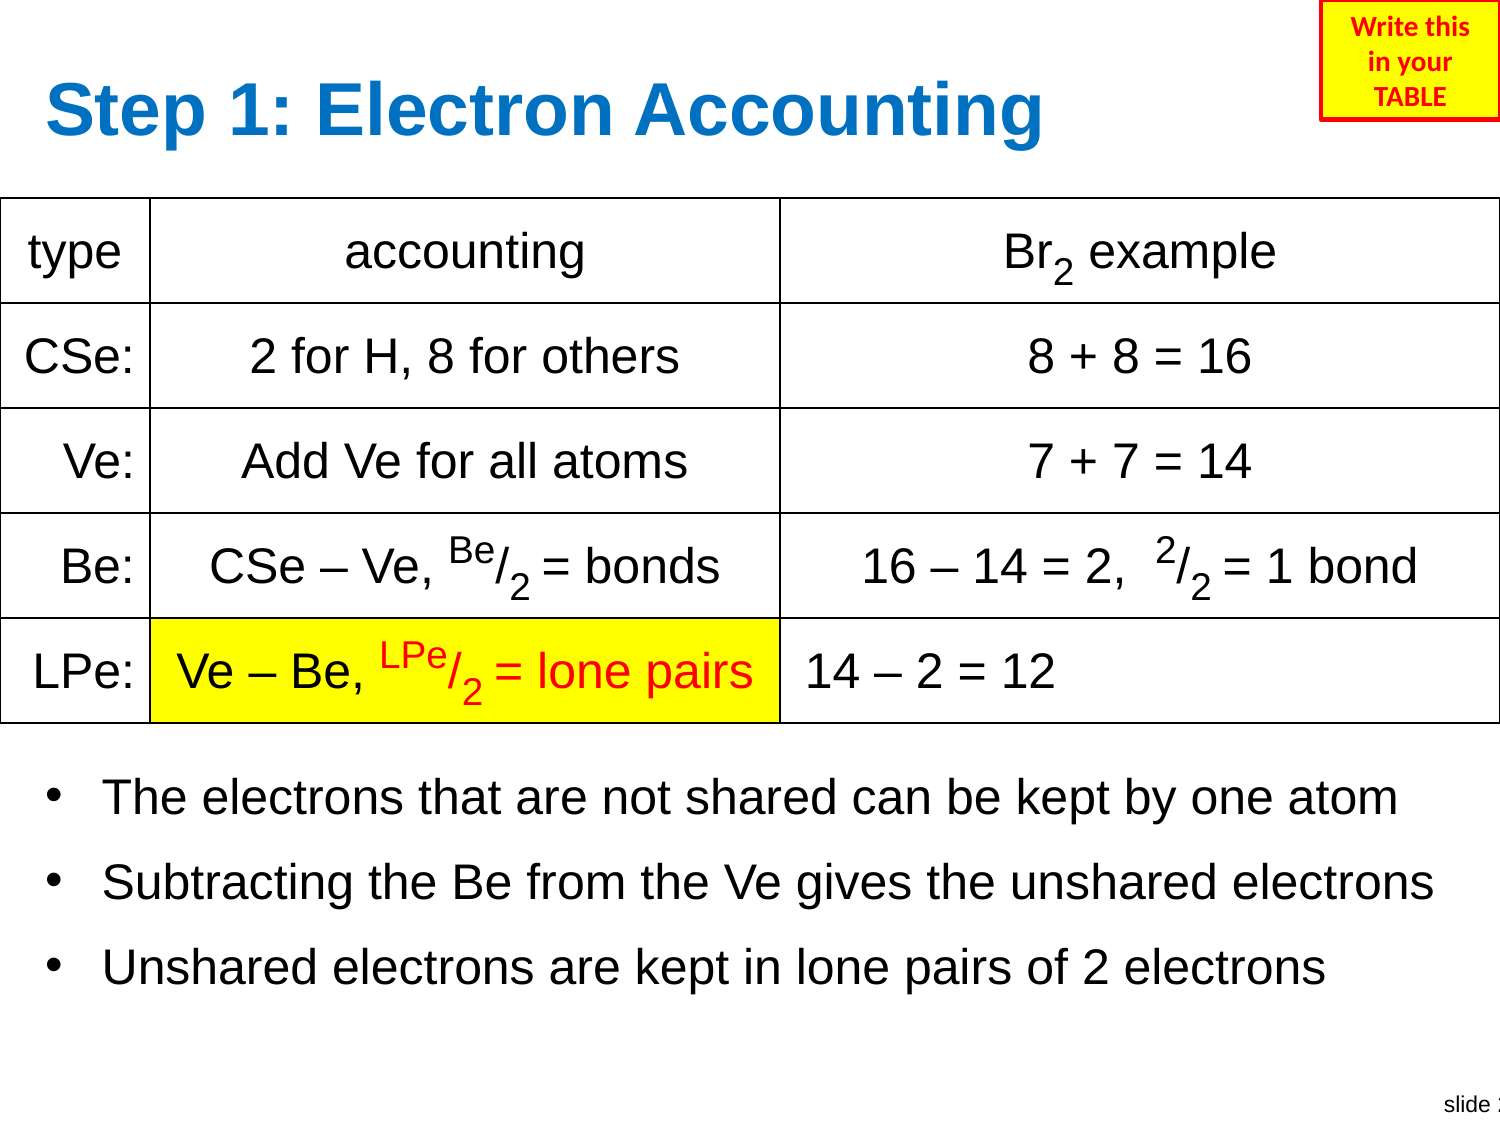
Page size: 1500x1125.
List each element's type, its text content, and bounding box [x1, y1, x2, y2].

table_cell Ve: [1, 409, 149, 512]
table_cell 8 + 8 = 16 [781, 304, 1499, 407]
table_cell Add Ve for all atoms [151, 409, 779, 512]
table_cell CSe: [1, 304, 149, 407]
table_cell 7 + 7 = 14 [781, 409, 1499, 512]
table_cell Be: [1, 514, 149, 617]
table_cell CSe – Ve, Be/2 = bonds [151, 514, 779, 617]
table_cell Ve – Be, LPe/2 = lone pairs [151, 619, 779, 722]
table_cell 2 for H, 8 for others [151, 304, 779, 407]
table_cell 16 – 14 = 2, 2/2 = 1 bond [781, 514, 1499, 617]
list The electrons that are not shared can be kept by one atom Subtracting the Be from the Ve gives the unshared electrons Unshared electrons are kept in lone pairs of 2 electrons [30, 756, 1470, 1090]
table_header type [1, 199, 149, 302]
text_box Write this in your TABLE [1320, 0, 1500, 120]
table_cell LPe: [1, 619, 149, 722]
table_header Br2 example [781, 199, 1499, 302]
table_cell 14 – 2 = 12, 12/2 = 6 lone pairs [781, 619, 1499, 722]
title Step 1: Electron Accounting [30, 45, 1470, 165]
table_header accounting [151, 199, 779, 302]
